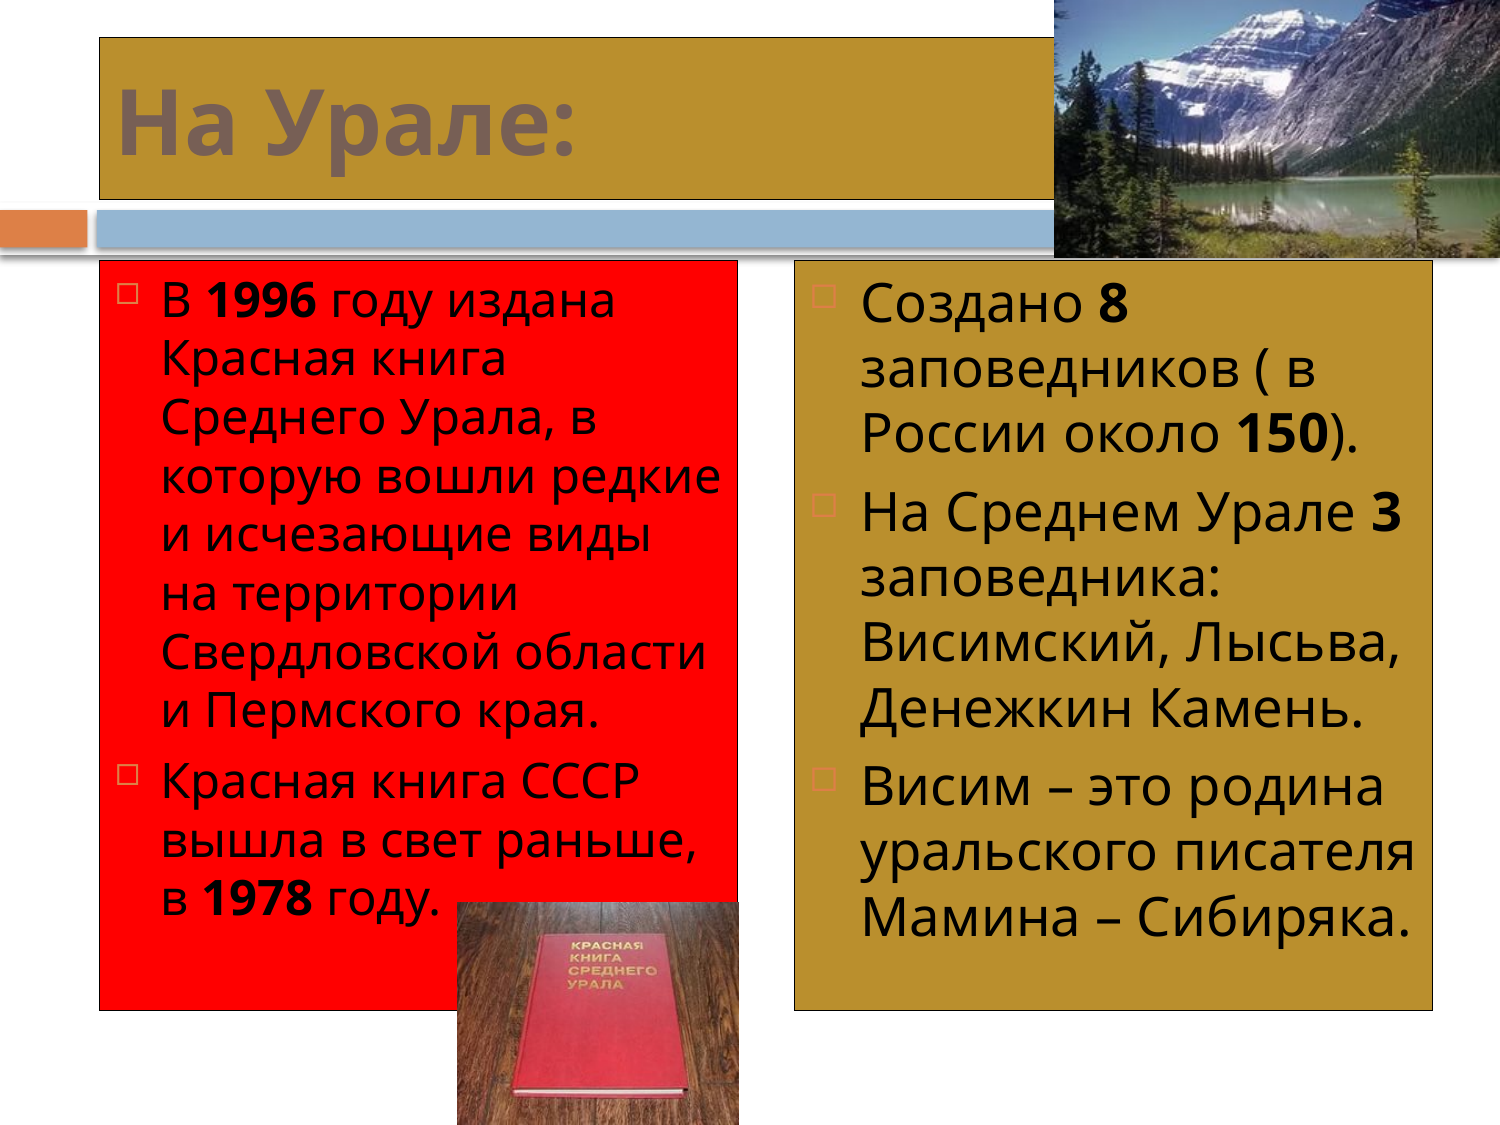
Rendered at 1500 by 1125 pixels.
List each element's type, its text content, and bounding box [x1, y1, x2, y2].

list В 1996 году издана Красная книга Среднего Урала, в которую вошли редкие и исчезающие виды на территории Свердловской области и Пермского края. Красная книга СССР вышла в свет раньше, в 1978 году. [99, 260, 738, 1011]
picture [1054, 0, 1500, 259]
picture [456, 901, 739, 1125]
list Создано 8 заповедников ( в России около 150). На Среднем Урале 3 заповедника: Висимский, Лысьва, Денежкин Камень. Висим – это родина уральского писателя Мамина – Сибиряка. [794, 260, 1433, 1011]
title На Урале: [99, 37, 1048, 200]
